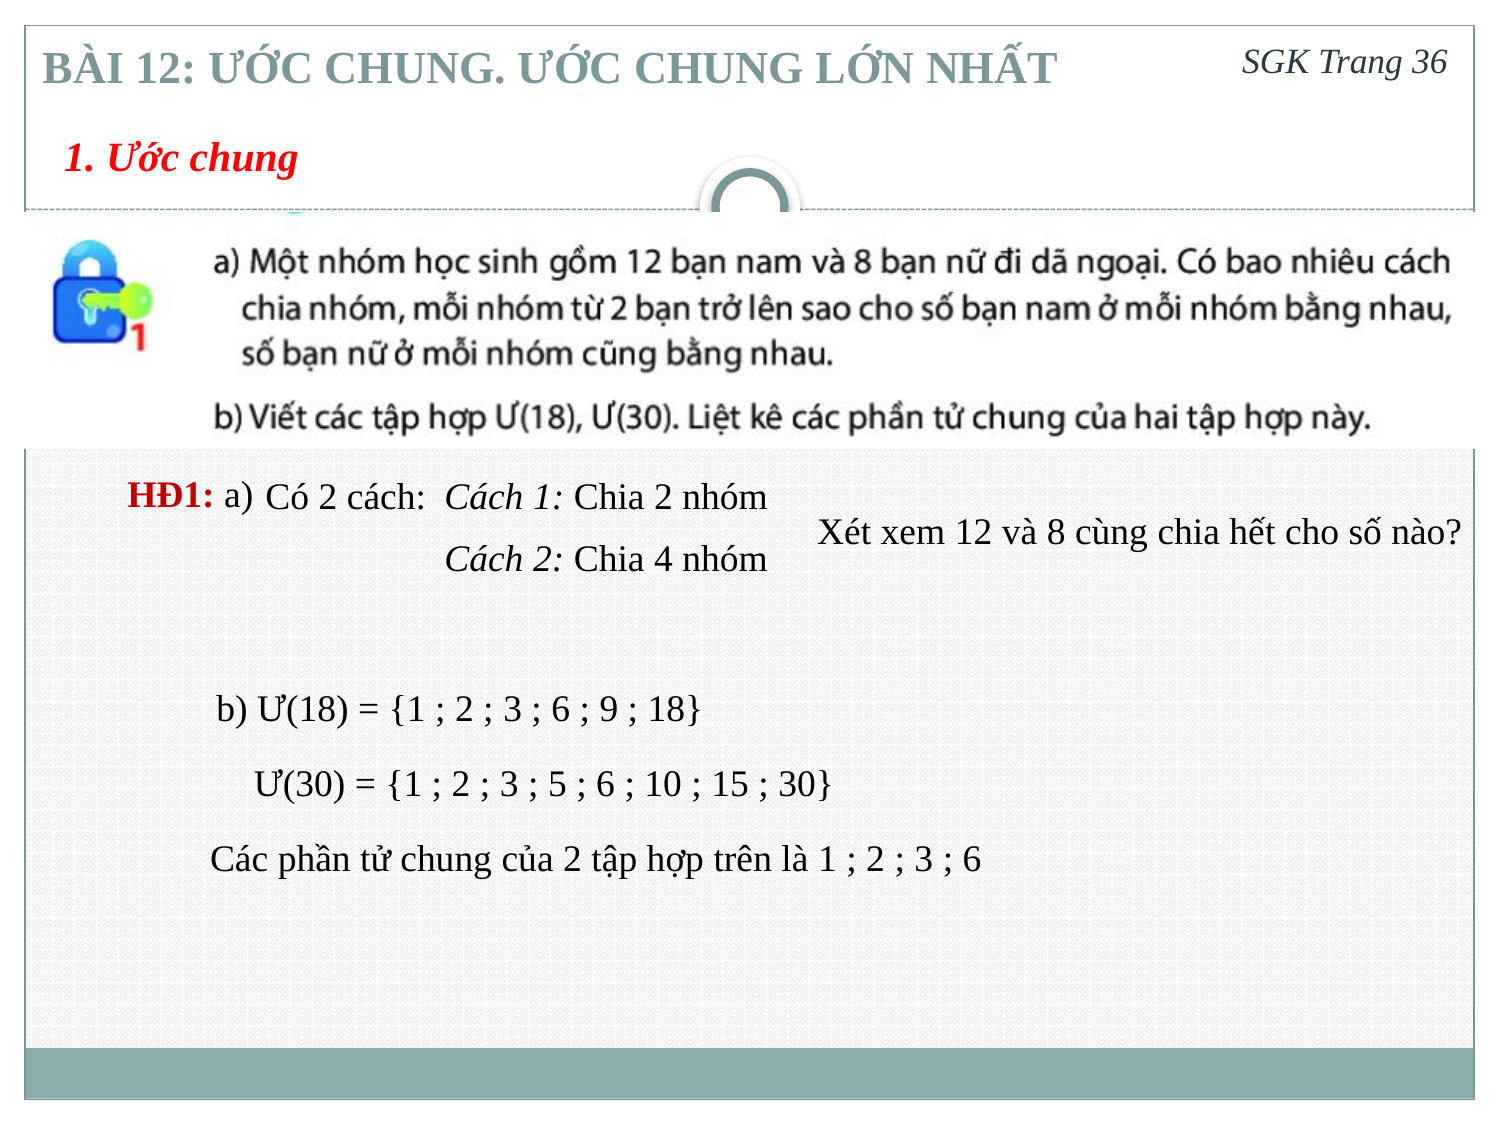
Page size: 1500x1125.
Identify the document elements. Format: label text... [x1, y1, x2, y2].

text_box Xét xem 12 và 8 cùng chia hết cho số nào? [802, 499, 1478, 560]
text_box Ư(30) = {1 ; 2 ; 3 ; 5 ; 6 ; 10 ; 15 ; 30} [239, 751, 850, 812]
text_box b) Ư(18) = {1 ; 2 ; 3 ; 6 ; 9 ; 18} [201, 676, 719, 737]
text_box Cách 2: Chia 4 nhóm [429, 526, 783, 587]
title 1. Ước chung [49, 112, 1450, 188]
picture [24, 212, 1481, 449]
text_box SGK Trang 36 [1224, 37, 1463, 88]
text_box BÀI 12: ƯỚC CHUNG. ƯỚC CHUNG LỚN NHẤT [28, 12, 1189, 100]
text_box Các phần tử chung của 2 tập hợp trên là 1 ; 2 ; 3 ; 6 [195, 826, 998, 887]
text_box Cách 1: Chia 2 nhóm [429, 464, 783, 525]
list HĐ1: a) [112, 462, 275, 531]
text_box Có 2 cách: [250, 464, 429, 525]
